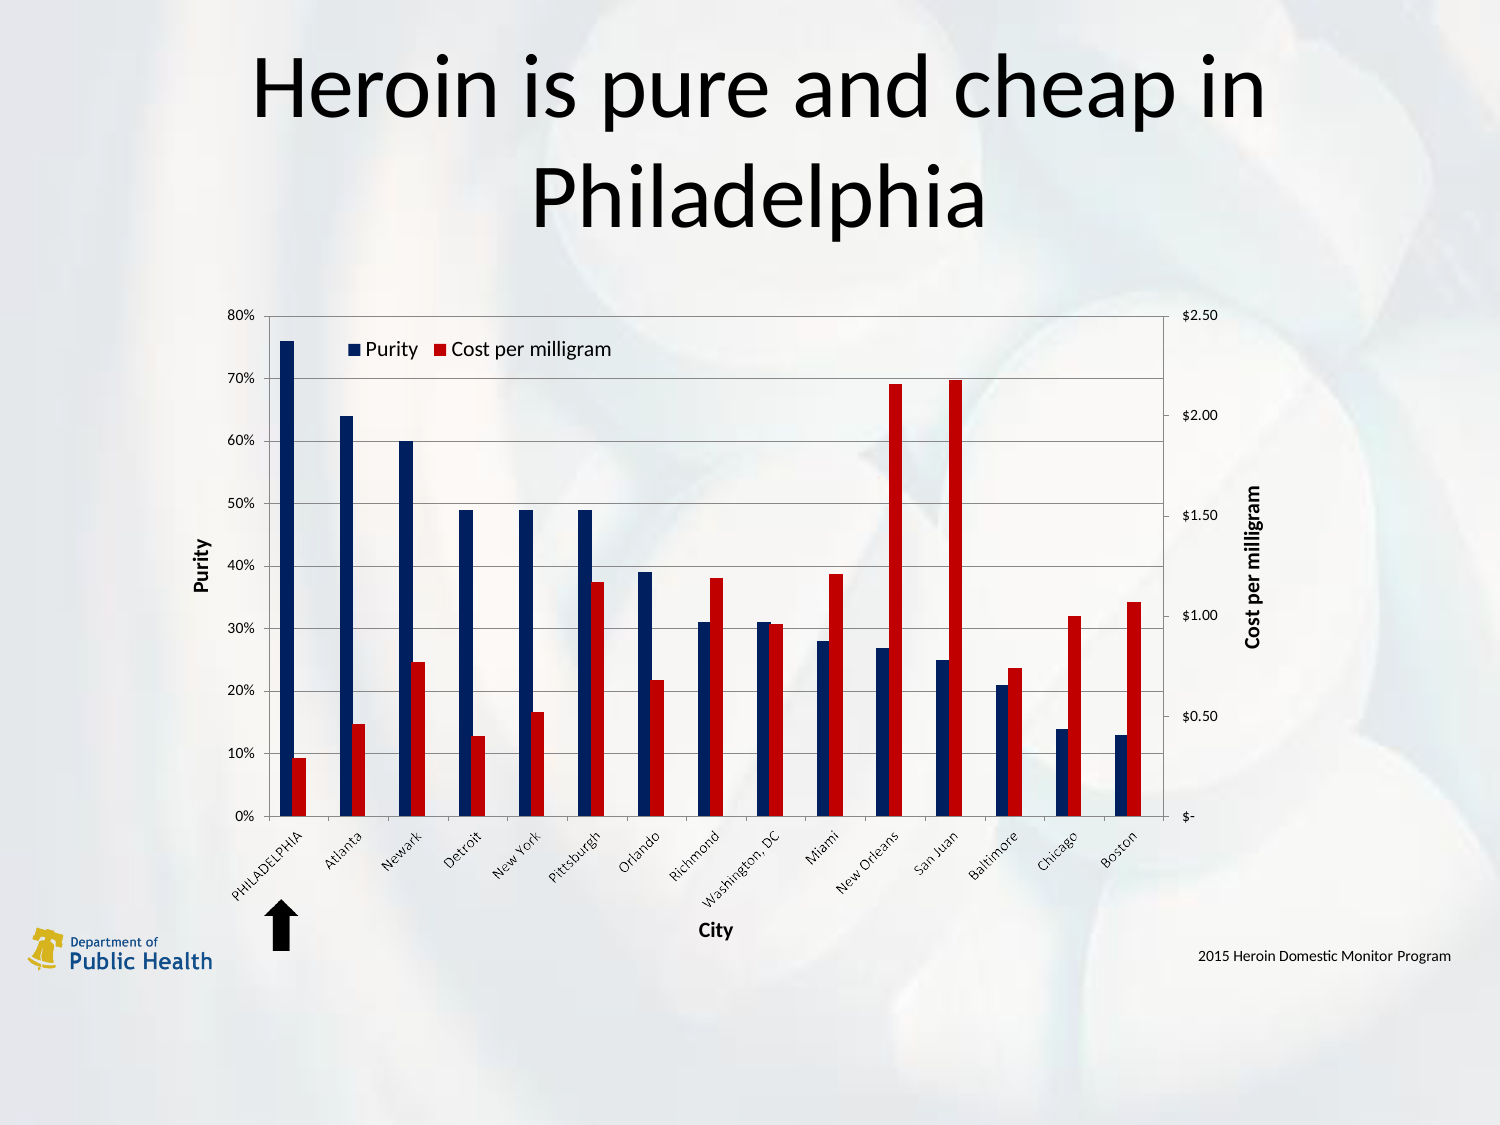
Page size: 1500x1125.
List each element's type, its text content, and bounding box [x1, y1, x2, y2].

text_box [443, 832, 482, 868]
text_box $0.50 [1180, 703, 1220, 725]
text_box 0% [233, 803, 257, 825]
text_box $1.00 [1180, 603, 1220, 624]
text_box [0, 0, 1500, 1125]
text_box 10% [226, 741, 257, 762]
text_box [914, 833, 958, 875]
text_box [968, 833, 1018, 880]
text_box [325, 833, 362, 870]
text_box [492, 832, 541, 879]
text_box [1100, 833, 1137, 868]
text_box Cost per milligram [450, 332, 616, 361]
text_box $2.50 [1180, 303, 1220, 324]
text_box 20% [226, 678, 257, 699]
text_box $- [1180, 803, 1197, 825]
text_box 2015 Heroin Domestic Monitor Program [1196, 944, 1455, 965]
text_box Purity [190, 537, 214, 596]
text_box [805, 830, 898, 894]
text_box 50% [226, 491, 257, 512]
text_box 70% [226, 365, 257, 387]
text_box Purity [364, 332, 421, 361]
text_box [669, 830, 779, 907]
text_box $1.50 [1180, 503, 1220, 524]
text_box 40% [226, 553, 257, 574]
text_box [348, 343, 361, 356]
title Heroin is pure and cheap in Philadelphia [202, 24, 1316, 246]
text_box [434, 343, 447, 356]
text_box [619, 833, 659, 872]
text_box [548, 833, 601, 883]
text_box 30% [226, 616, 257, 637]
text_box [1038, 833, 1077, 870]
text_box 80% [226, 303, 257, 324]
text_box [381, 832, 422, 871]
text_box City [697, 914, 736, 942]
text_box Cost per milligram [1241, 482, 1265, 651]
text_box $2.00 [1180, 403, 1220, 424]
text_box [231, 832, 303, 951]
text_box 60% [226, 428, 257, 449]
